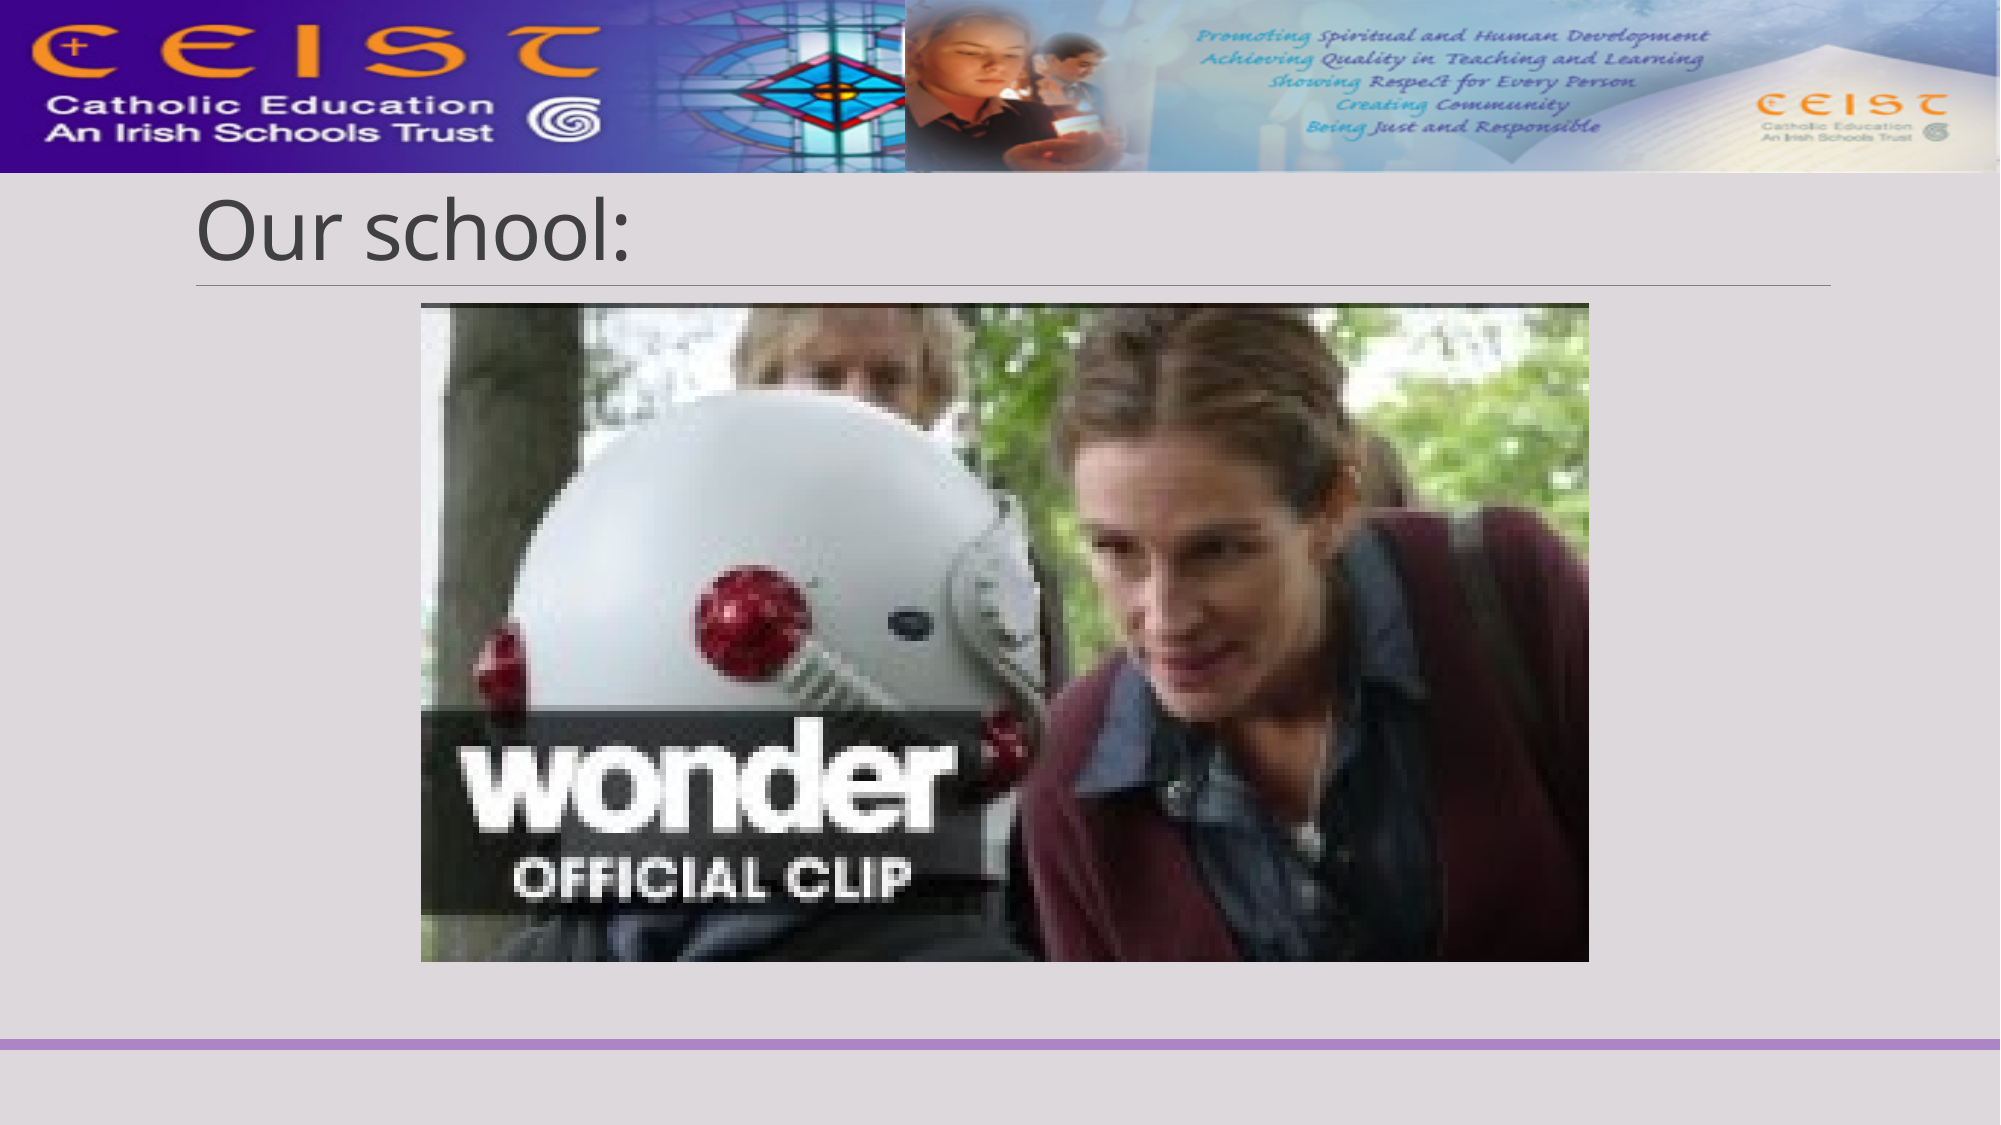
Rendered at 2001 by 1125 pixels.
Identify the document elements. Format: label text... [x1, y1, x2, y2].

picture [0, 0, 2000, 173]
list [420, 302, 1590, 964]
title Our school: [179, 47, 1830, 285]
